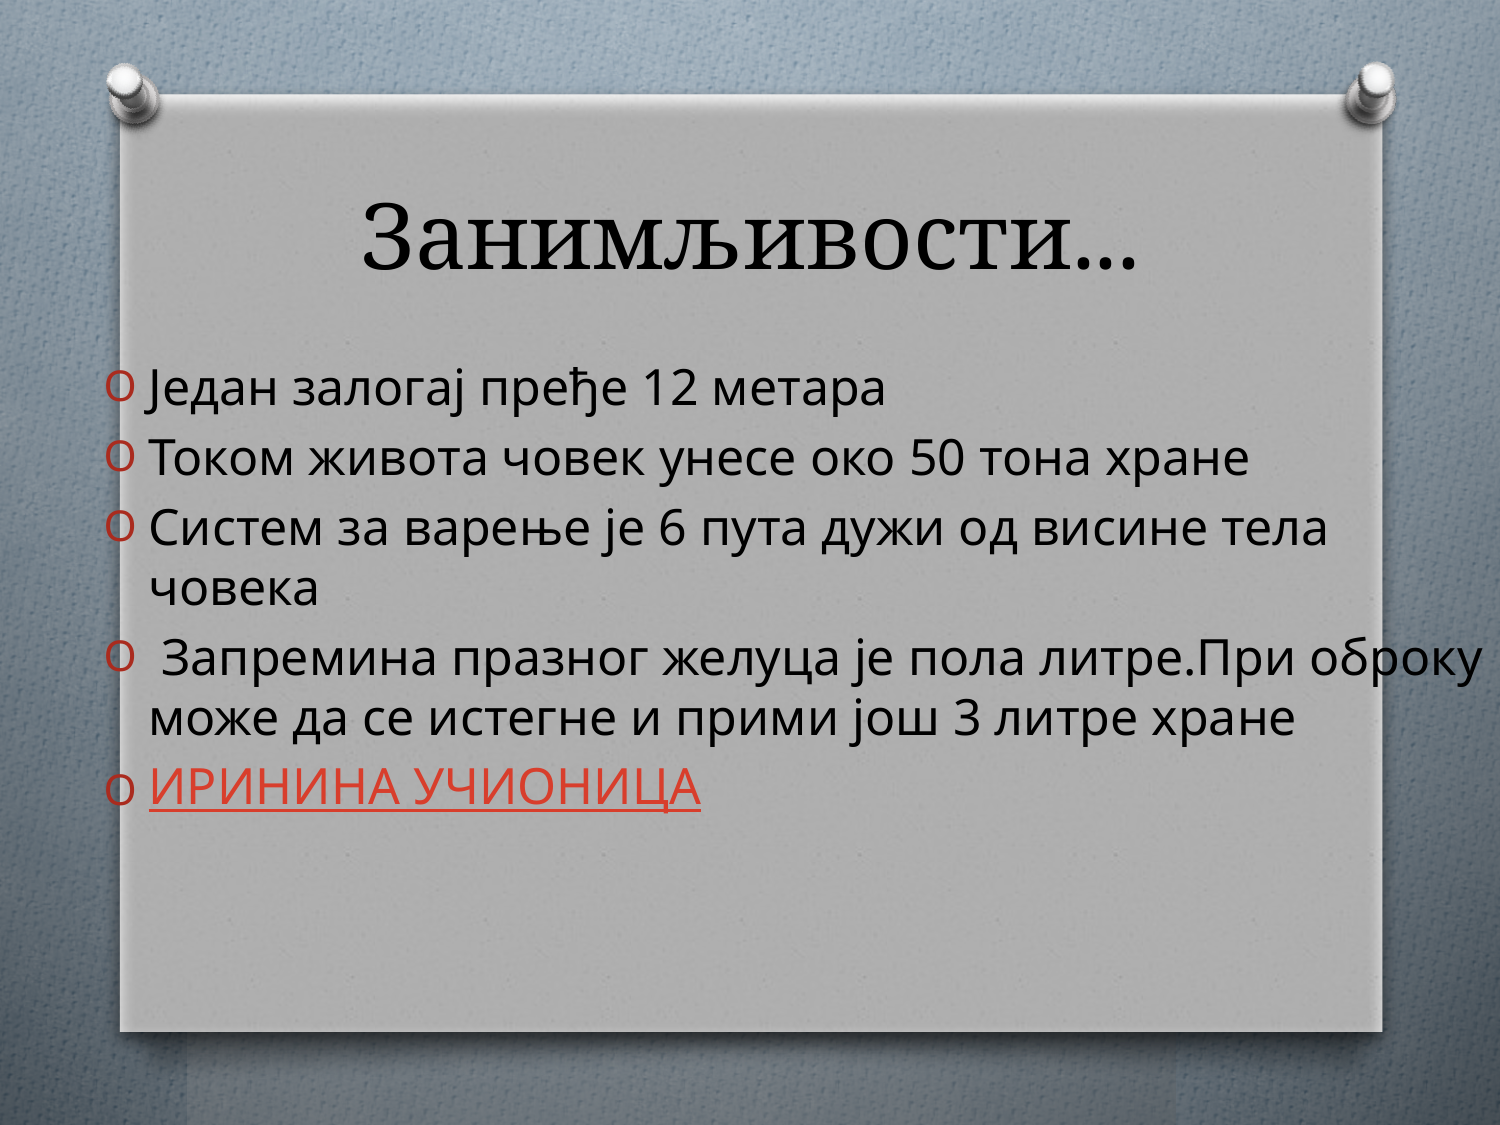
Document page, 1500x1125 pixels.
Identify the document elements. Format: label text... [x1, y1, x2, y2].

title Занимљивости... [179, 134, 1323, 332]
list Један залогај пређе 12 метара Током живота човек унесе око 50 тона хране Систем за варење је 6 пута дужи од висине тела човека Запремина празног желуца је пола литре.При оброку може да се истегне и прими још 3 литре хране ИРИНИНА УЧИОНИЦА [88, 347, 1500, 939]
picture [1317, 35, 1439, 156]
picture [75, 29, 198, 153]
